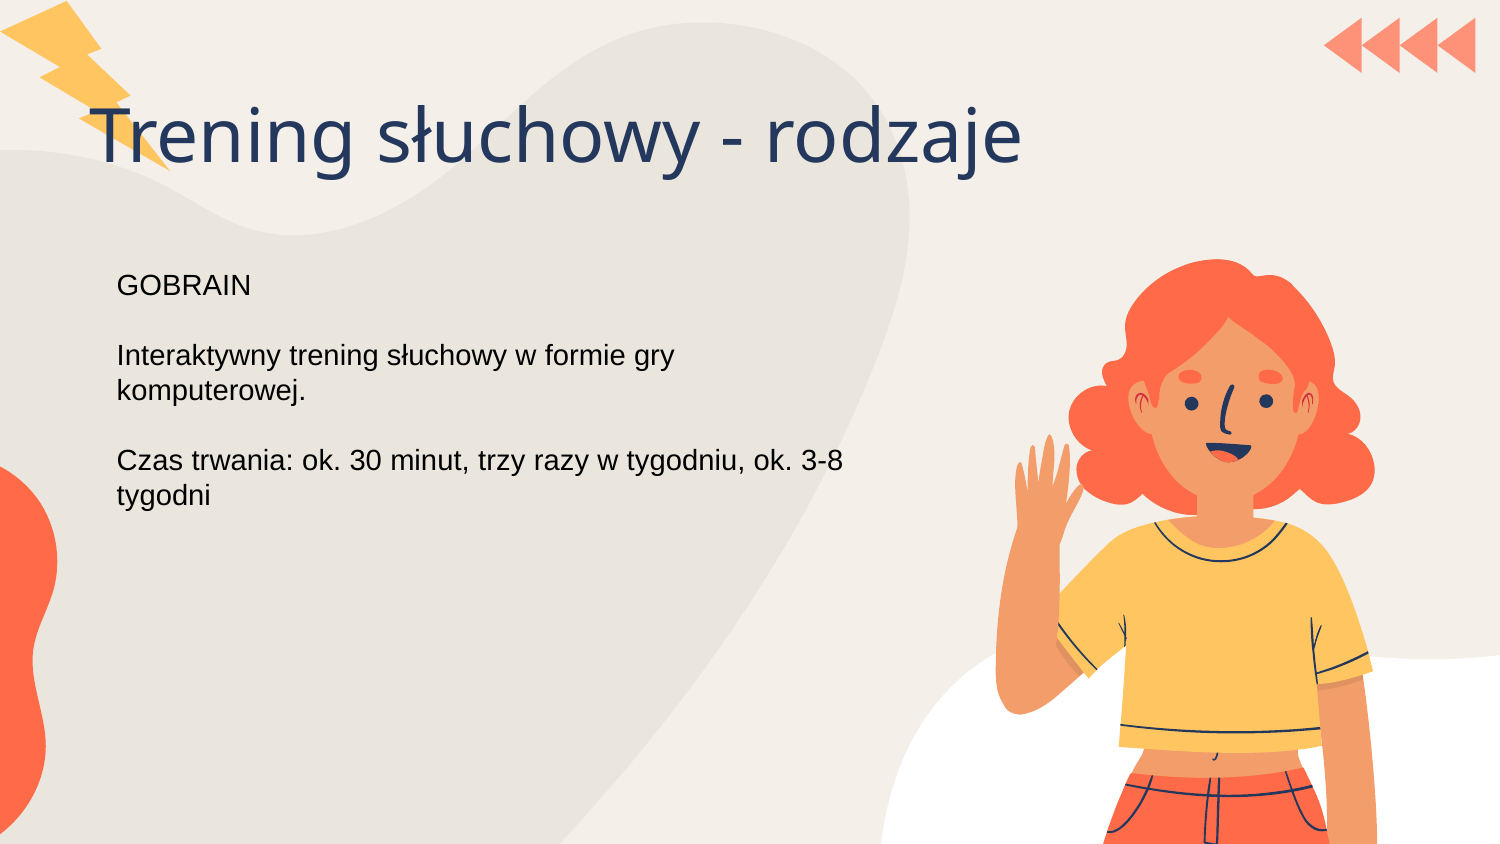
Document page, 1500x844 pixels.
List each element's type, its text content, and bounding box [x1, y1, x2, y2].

text_box GOBRAIN Interaktywny trening słuchowy w formie gry komputerowej. Czas trwania: ok. 30 minut, trzy razy w tygodniu, ok. 3-8 tygodni [101, 259, 866, 519]
text_box Trening słuchowy - rodzaje [74, 72, 1312, 167]
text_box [995, 259, 1383, 844]
text_box [0, 0, 106, 98]
